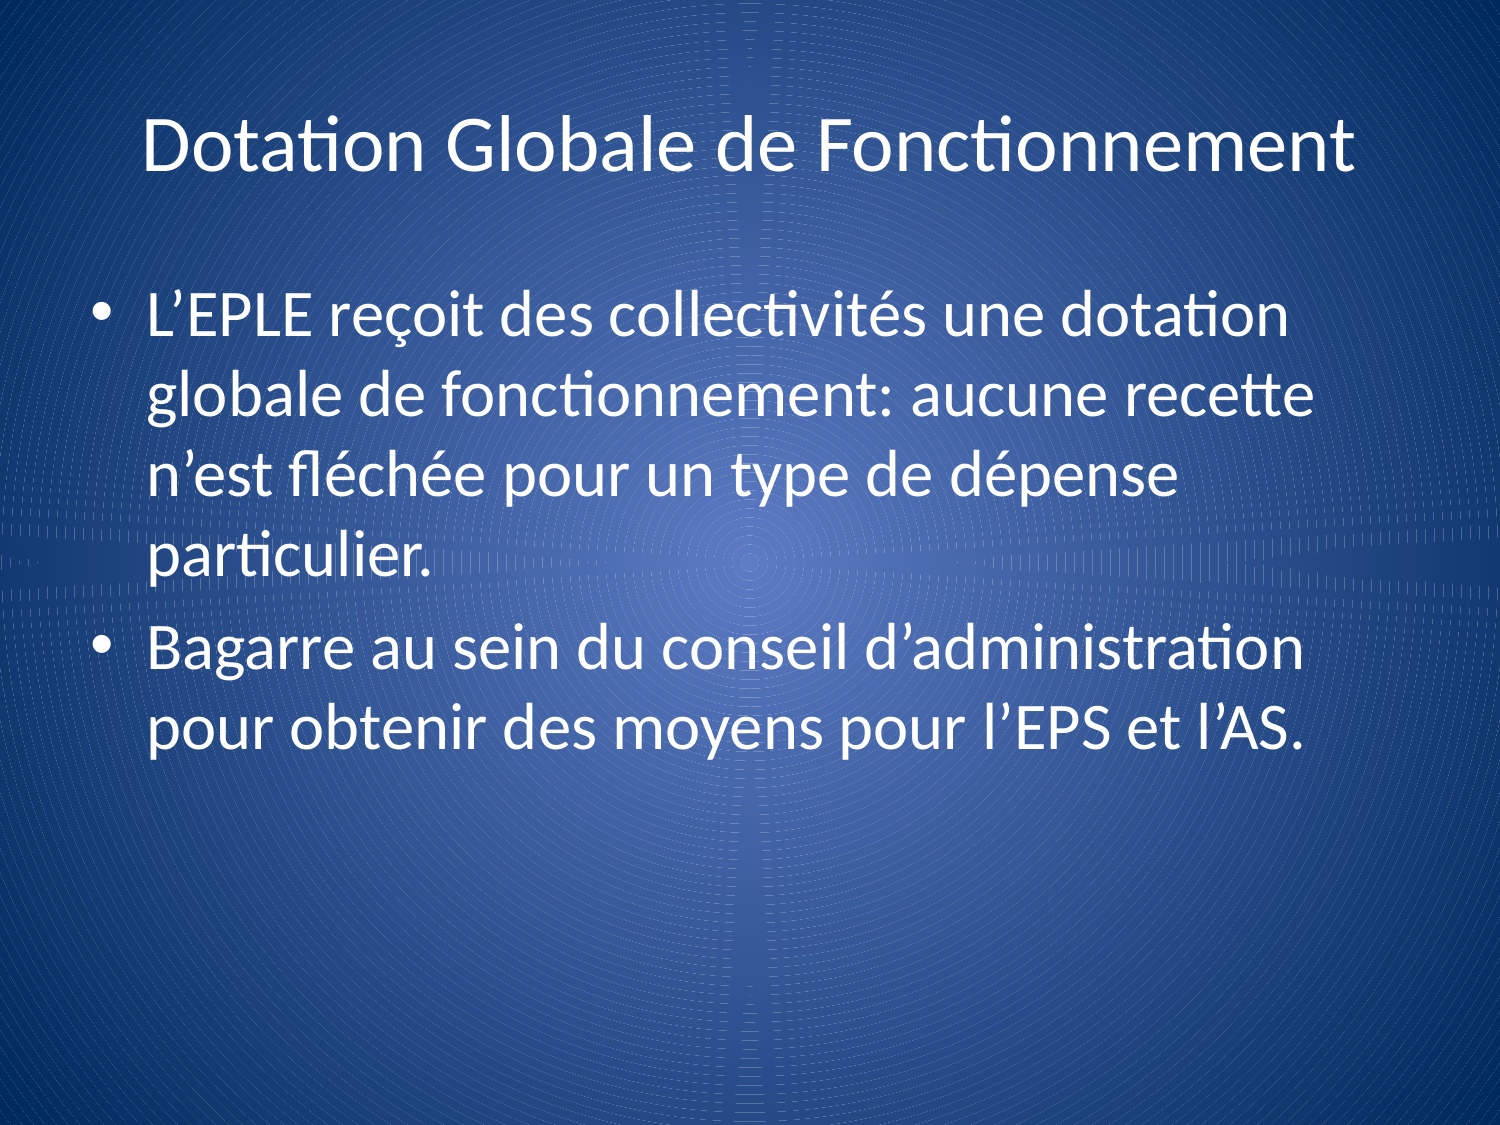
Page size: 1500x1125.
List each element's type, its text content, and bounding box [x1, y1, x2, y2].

title Dotation Globale de Fonctionnement [75, 45, 1425, 233]
list L’EPLE reçoit des collectivités une dotation globale de fonctionnement: aucune recette n’est fléchée pour un type de dépense particulier. Bagarre au sein du conseil d’administration pour obtenir des moyens pour l’EPS et l’AS. [75, 262, 1425, 1005]
